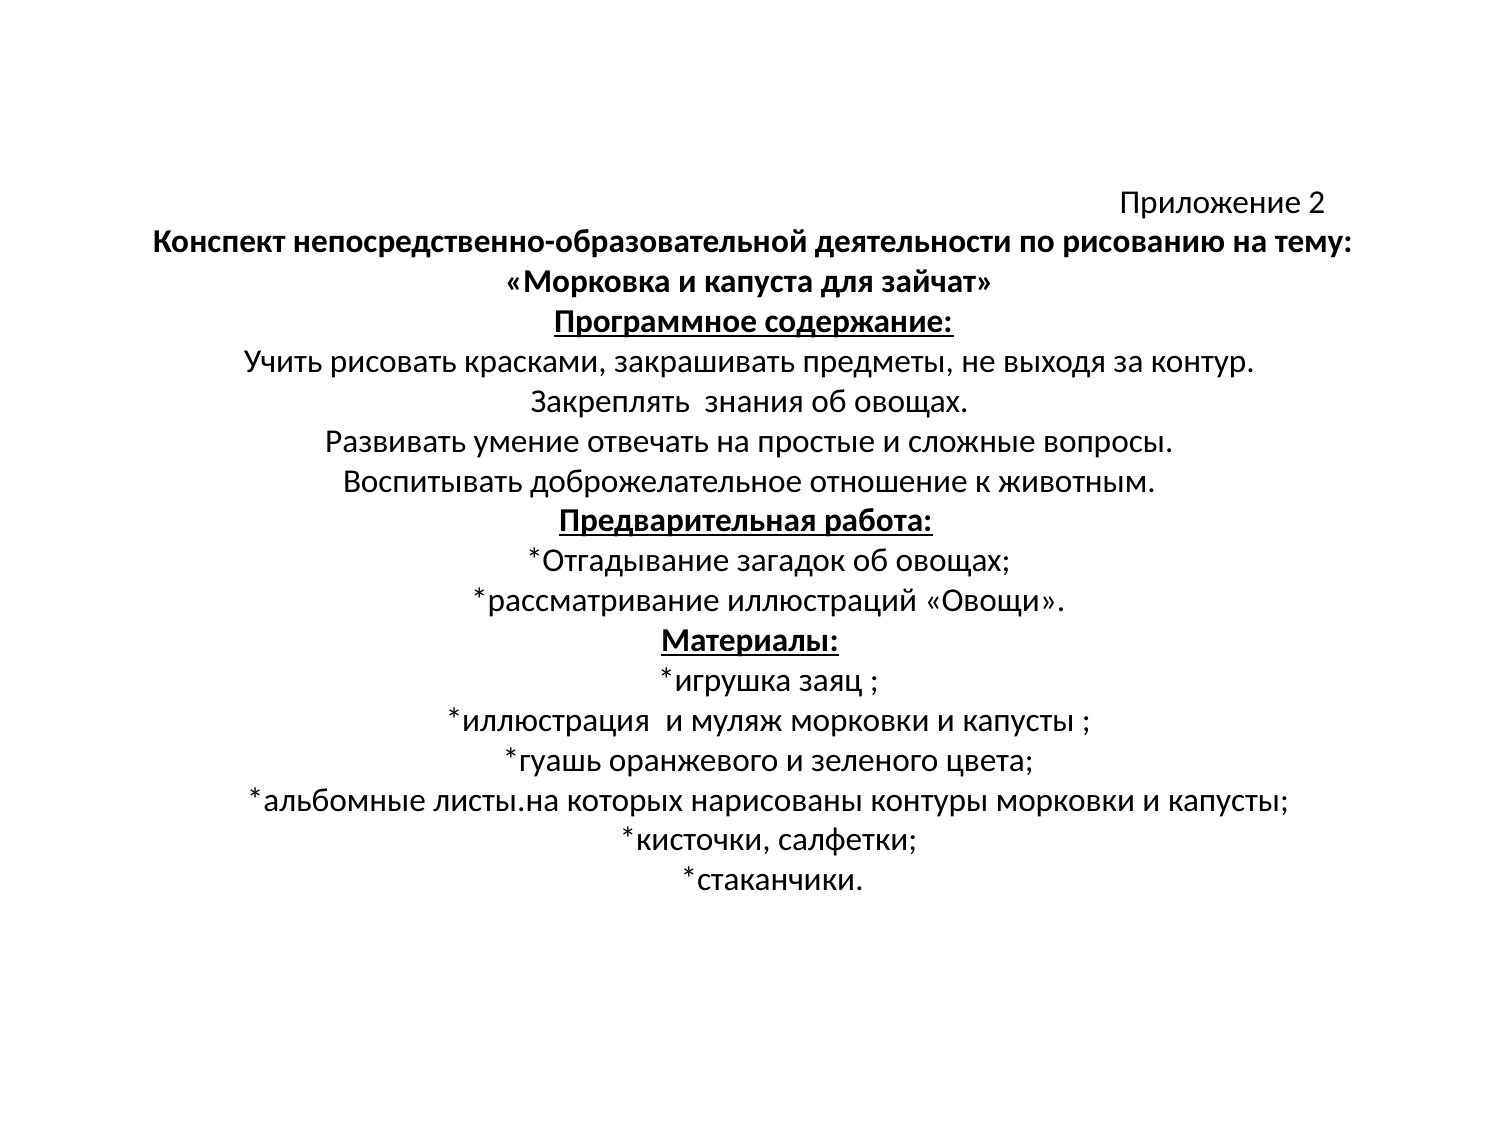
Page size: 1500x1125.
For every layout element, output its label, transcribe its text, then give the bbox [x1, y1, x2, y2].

title Приложение 2 Конспект непосредственно-образовательной деятельности по рисованию на тему: «Морковка и капуста для зайчат» Программное содержание: Учить рисовать красками, закрашивать предметы, не выходя за контур. Закреплять знания об овощах. Развивать умение отвечать на простые и сложные вопросы. Воспитывать доброжелательное отношение к животным. Предварительная работа: *Отгадывание загадок об овощах; *рассматривание иллюстраций «Овощи». Материалы: *игрушка заяц ; *иллюстрация и муляж морковки и капусты ; *гуашь оранжевого и зеленого цвета; *альбомные листы.на которых нарисованы контуры морковки и капусты; *кисточки, салфетки; *стаканчики. [75, 45, 1425, 1083]
